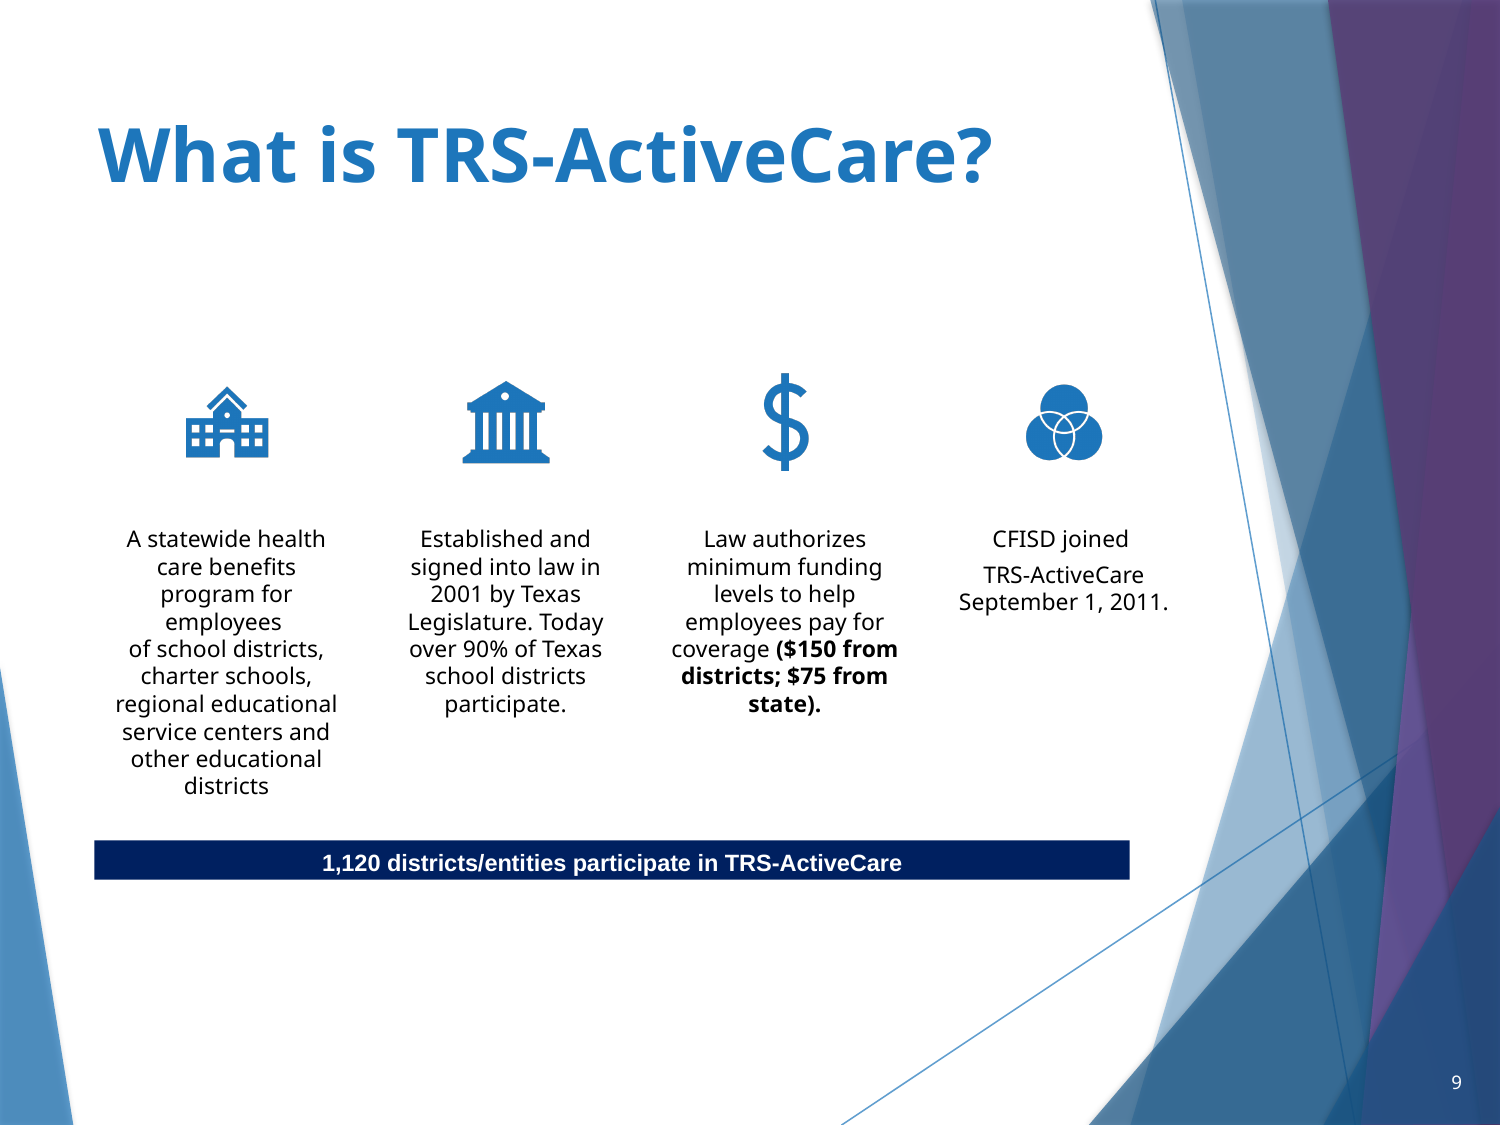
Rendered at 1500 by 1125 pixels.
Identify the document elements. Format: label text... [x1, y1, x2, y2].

slide_number 9 [1422, 1055, 1477, 1112]
title What is TRS-ActiveCare? [83, 99, 1141, 317]
text_box 1,120 districts/entities participate in TRS-ActiveCare [94, 840, 1130, 880]
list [106, 240, 1184, 825]
